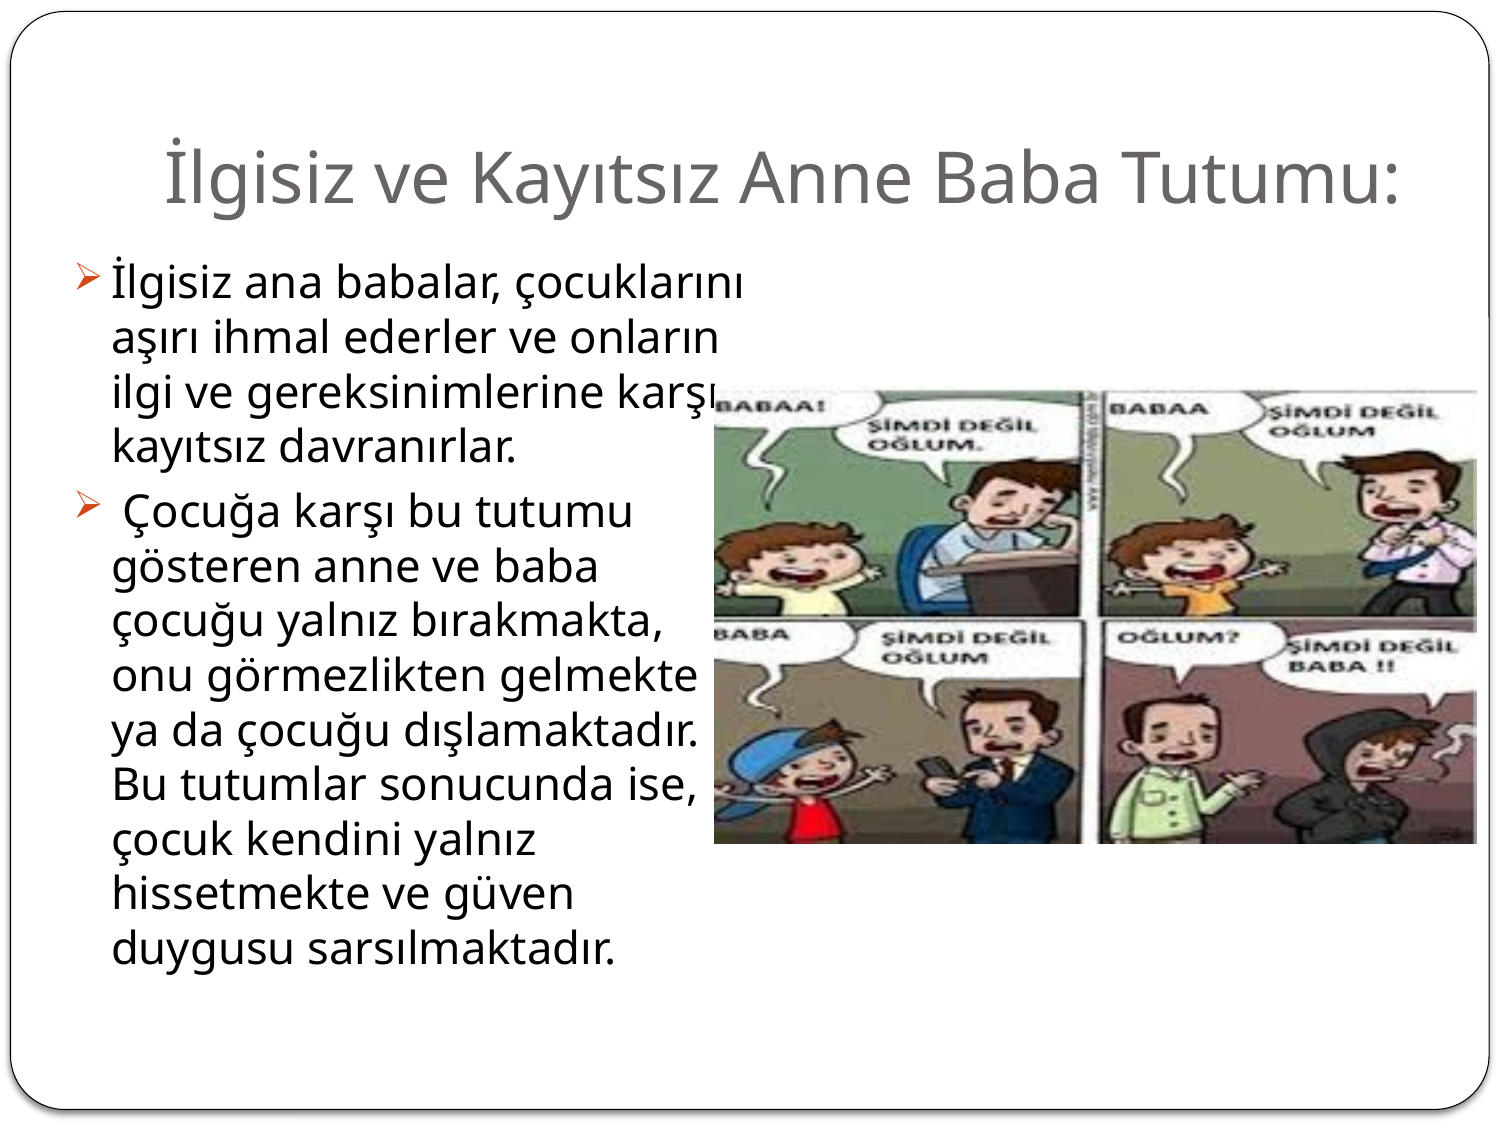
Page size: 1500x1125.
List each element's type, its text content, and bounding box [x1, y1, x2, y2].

title İlgisiz ve Kayıtsız Anne Baba Tutumu: [150, 45, 1425, 233]
text_box [25, 0, 76, 27]
picture [714, 386, 1477, 844]
list İlgisiz ana babalar, çocuklarını aşırı ihmal ederler ve onların ilgi ve gereksinimlerine karşı kayıtsız davranırlar. Çocuğa karşı bu tutumu gösteren anne ve baba çocuğu yalnız bırakmakta, onu görmezlikten gelmekte ya da çocuğu dışlamaktadır. Bu tutumlar sonucunda ise, çocuk kendini yalnız hissetmekte ve güven duygusu sarsılmaktadır. [58, 246, 764, 997]
